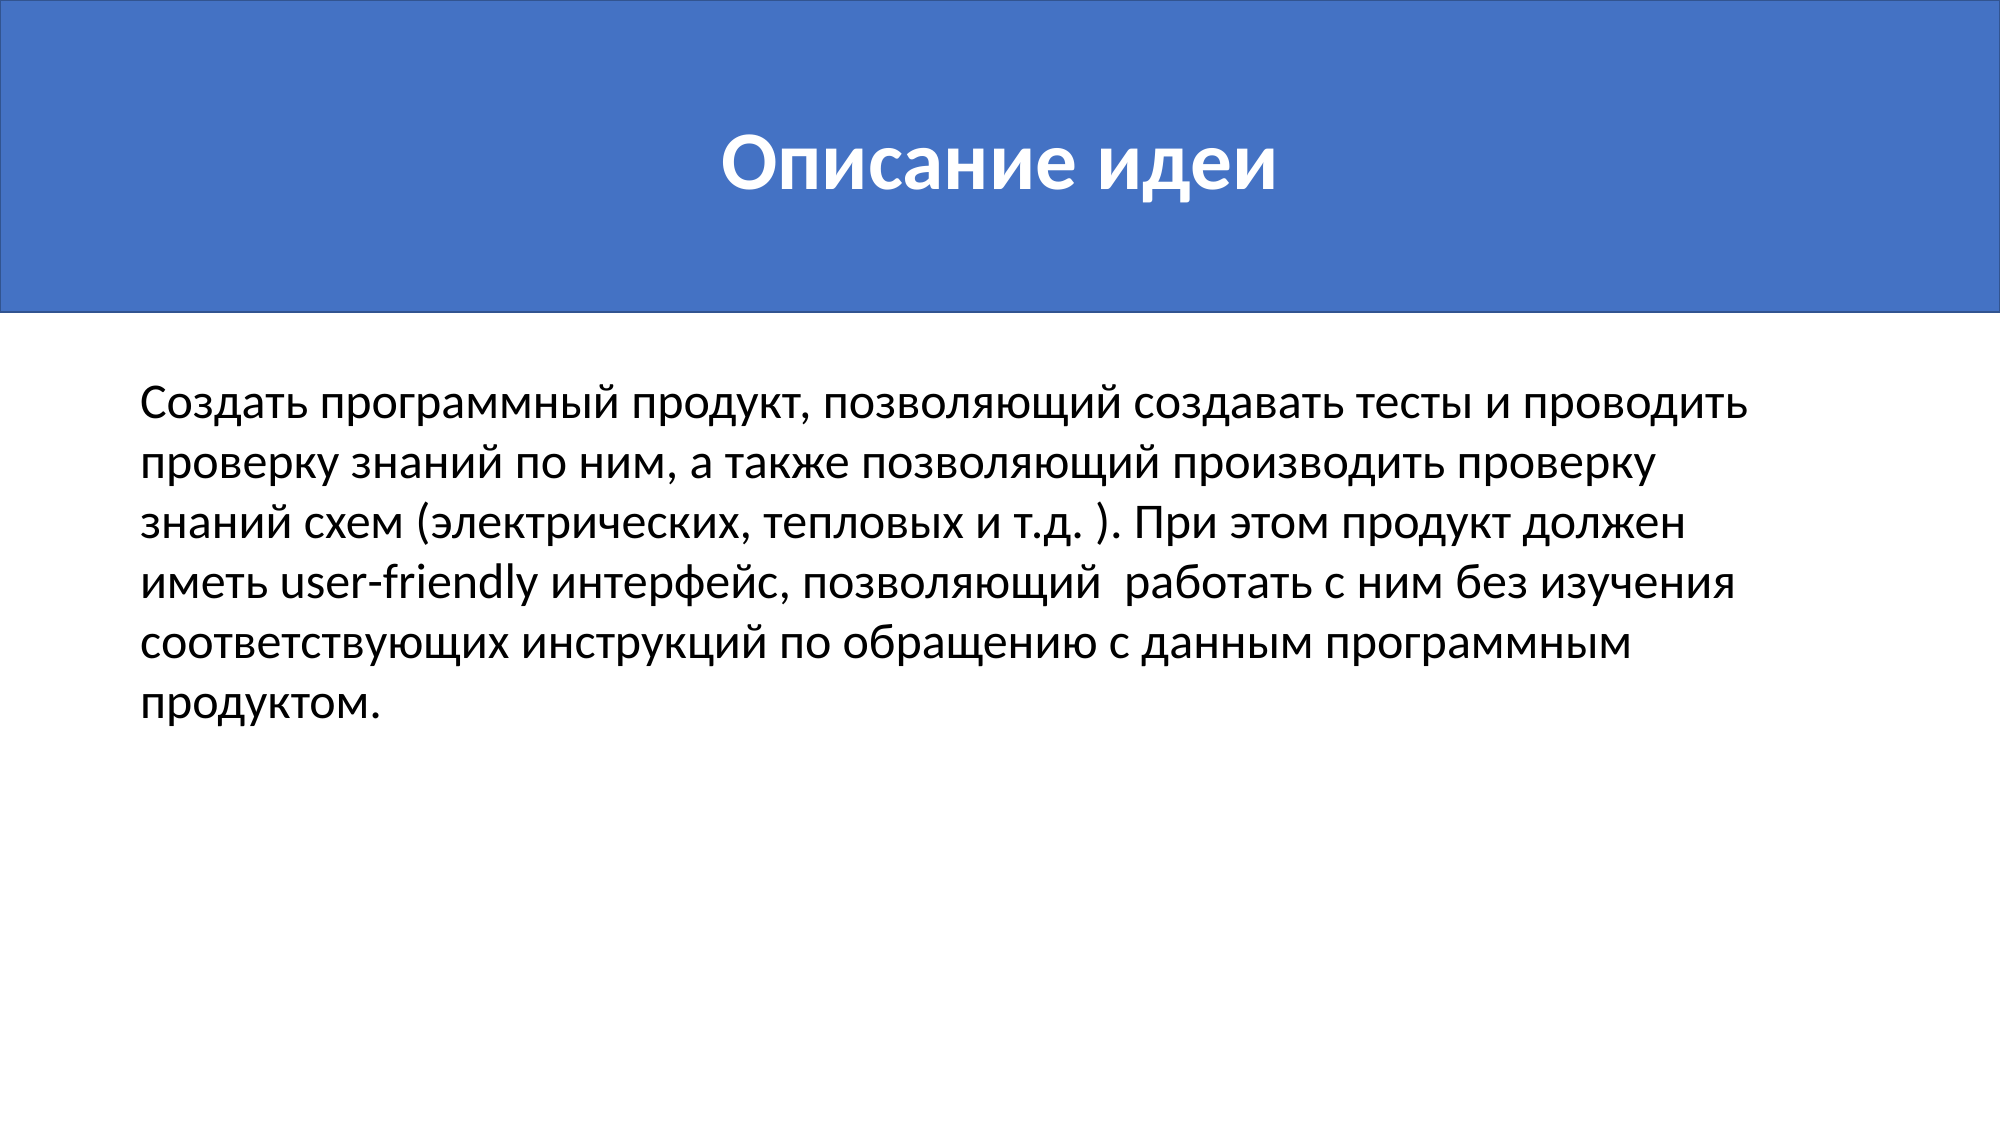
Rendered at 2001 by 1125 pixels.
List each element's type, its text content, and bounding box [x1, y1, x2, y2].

text_box Описание идеи [0, 0, 2000, 313]
text_box Создать программный продукт, позволяющий создавать тесты и проводить проверку знаний по ним, а также позволяющий производить проверку знаний схем (электрических, тепловых и т.д. ). При этом продукт должен иметь user-friendly интерфейс, позволяющий работать с ним без изучения соответствующих инструкций по обращению с данным программным продуктом. [125, 361, 1829, 781]
